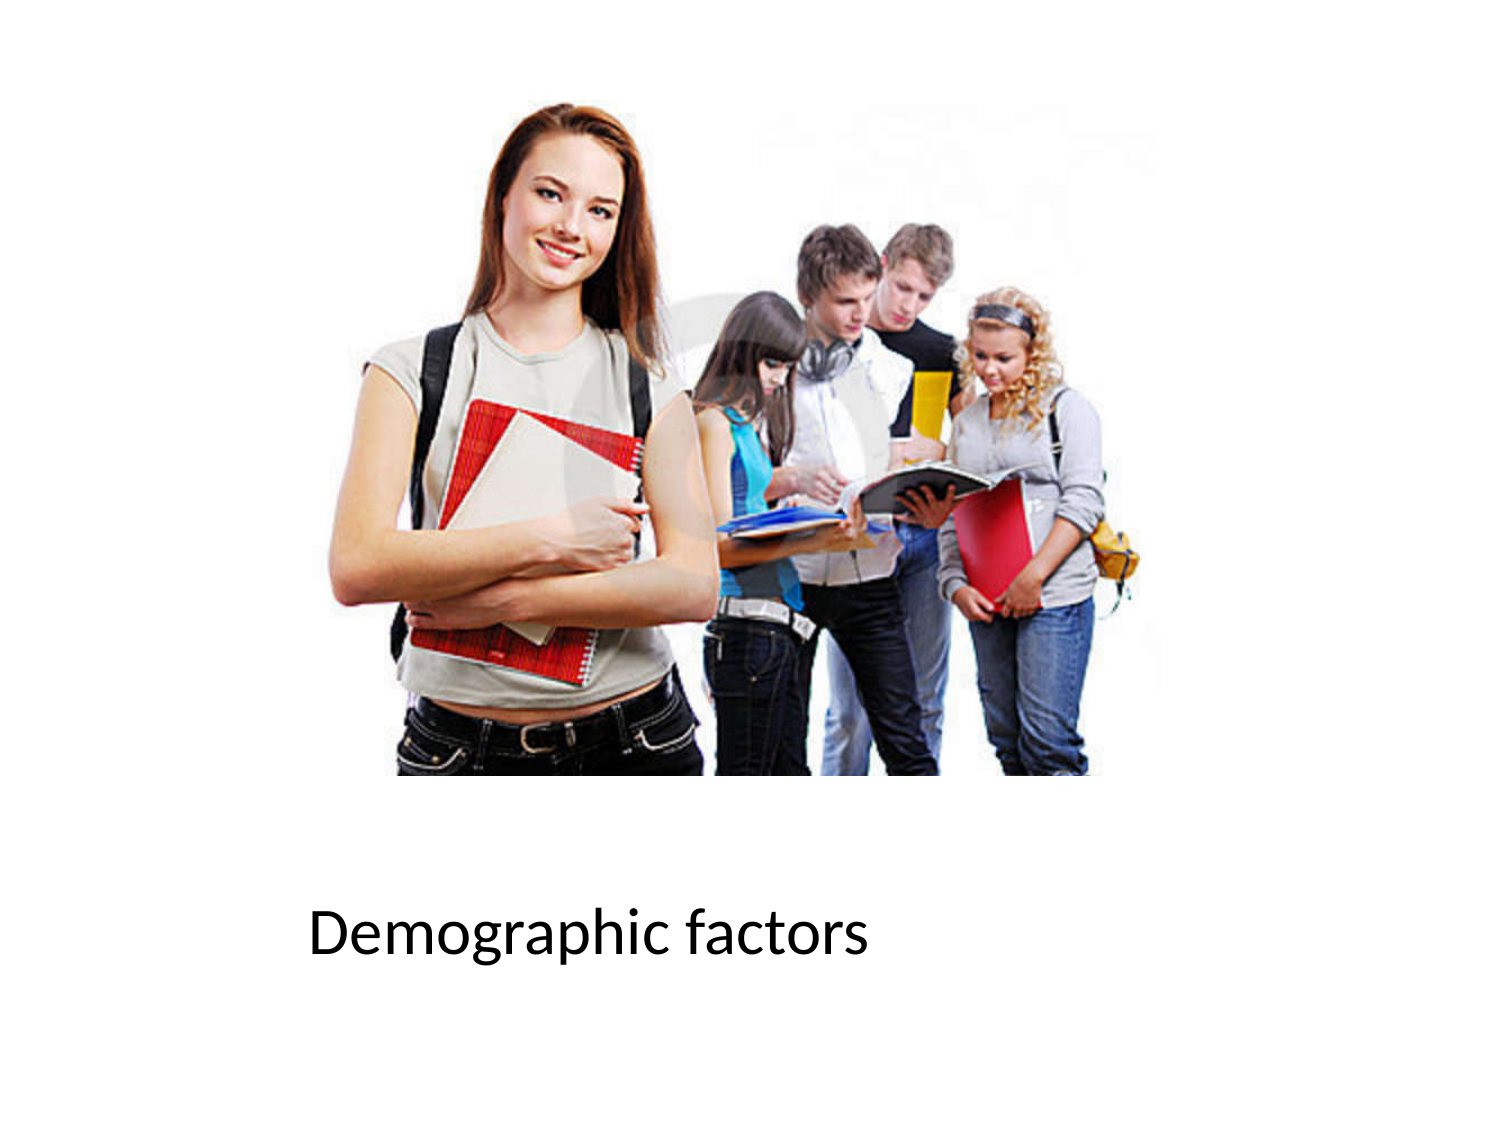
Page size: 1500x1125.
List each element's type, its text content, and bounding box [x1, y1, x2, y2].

picture [293, 100, 1195, 776]
list Demographic factors [294, 880, 1194, 1013]
